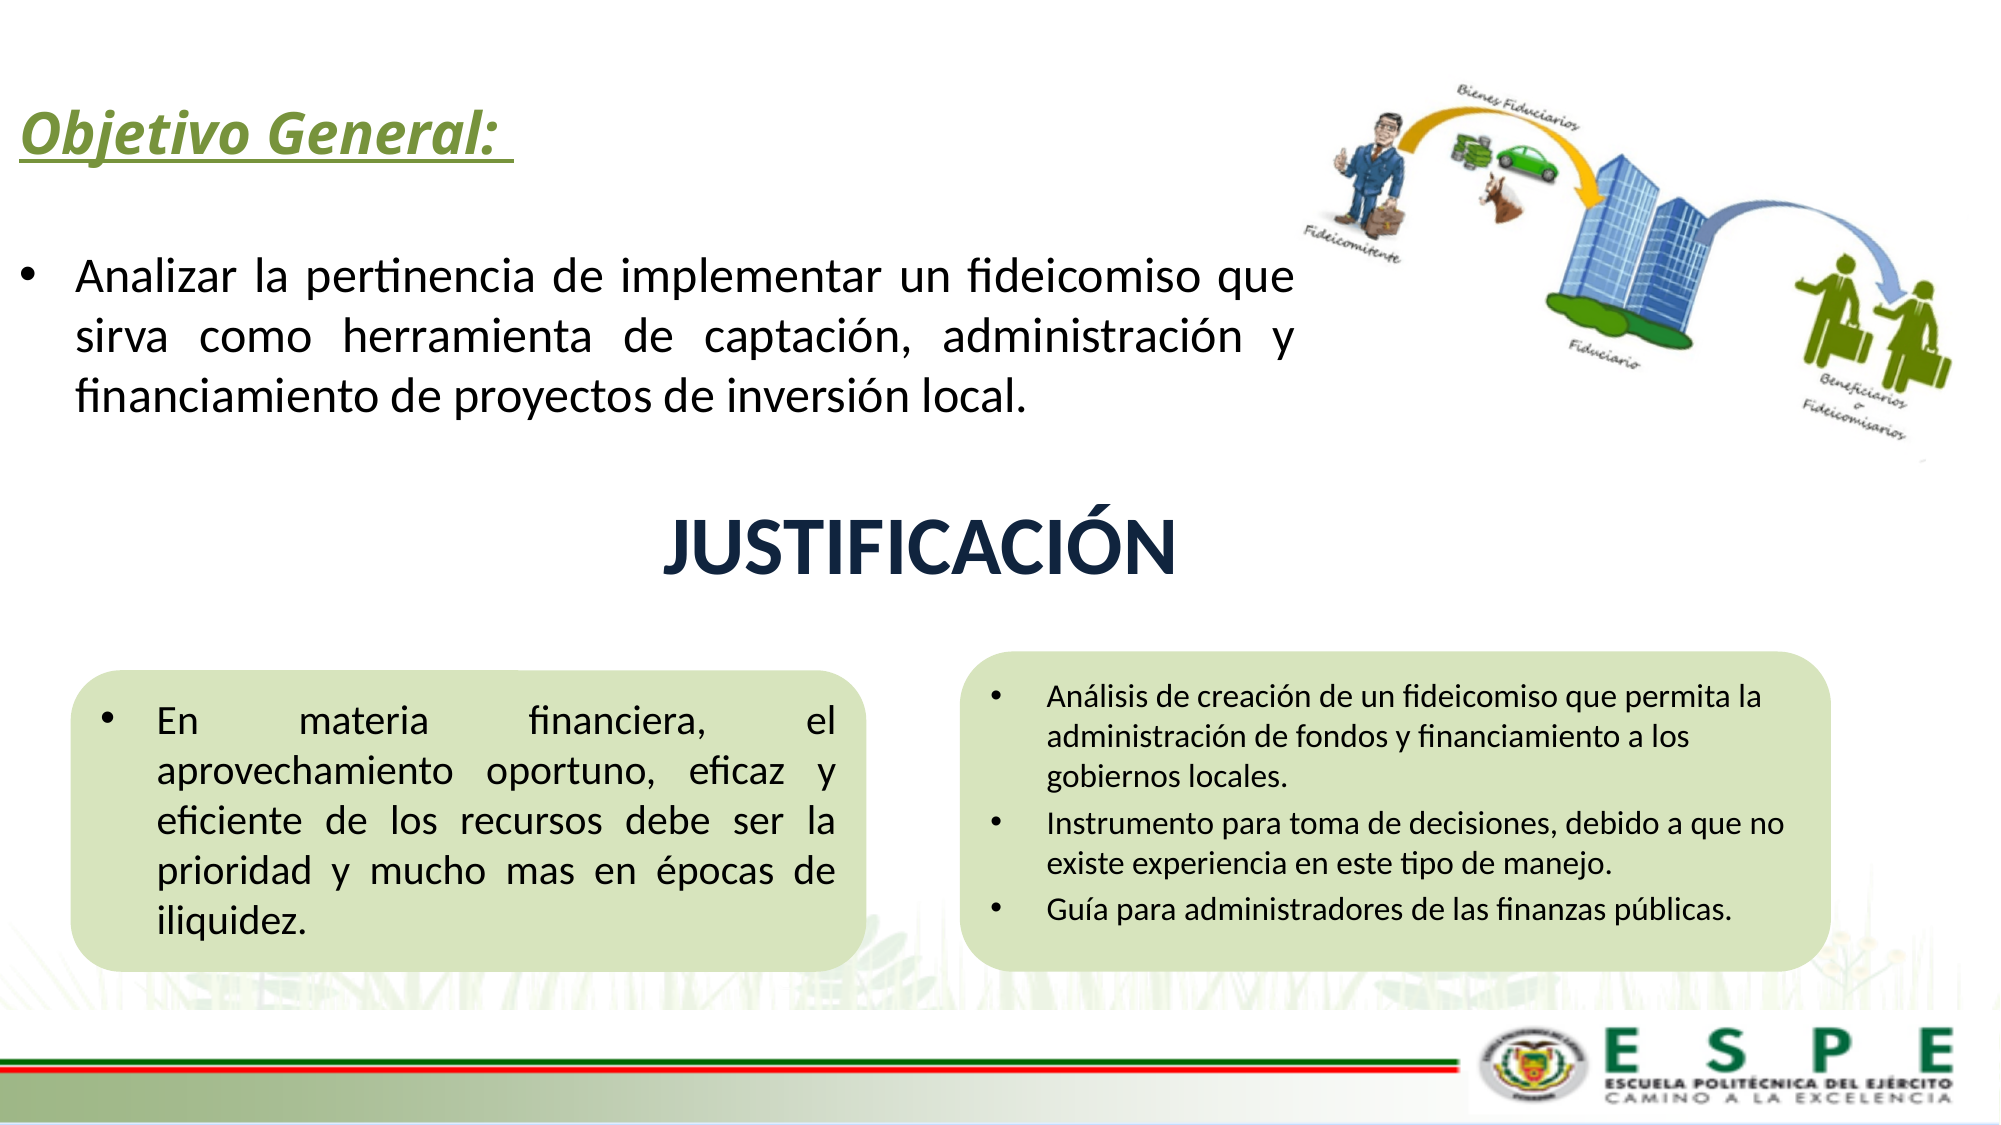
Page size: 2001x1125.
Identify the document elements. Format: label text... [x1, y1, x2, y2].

text_box En materia financiera, el aprovechamiento oportuno, eficaz y eficiente de los recursos debe ser la prioridad y mucho mas en épocas de iliquidez. [70, 670, 867, 972]
picture [0, 0, 2001, 1125]
text_box Análisis de creación de un fideicomiso que permita la administración de fondos y financiamiento a los gobiernos locales. Instrumento para toma de decisiones, debido a que no existe experiencia en este tipo de manejo. Guía para administradores de las finanzas públicas. [959, 651, 1831, 972]
title JUSTIFICACIÓN [481, 469, 1380, 614]
list Objetivo General: Analizar la pertinencia de implementar un fideicomiso que sirva como herramienta de captación, administración y financiamiento de proyectos de inversión local. [4, 101, 1312, 502]
